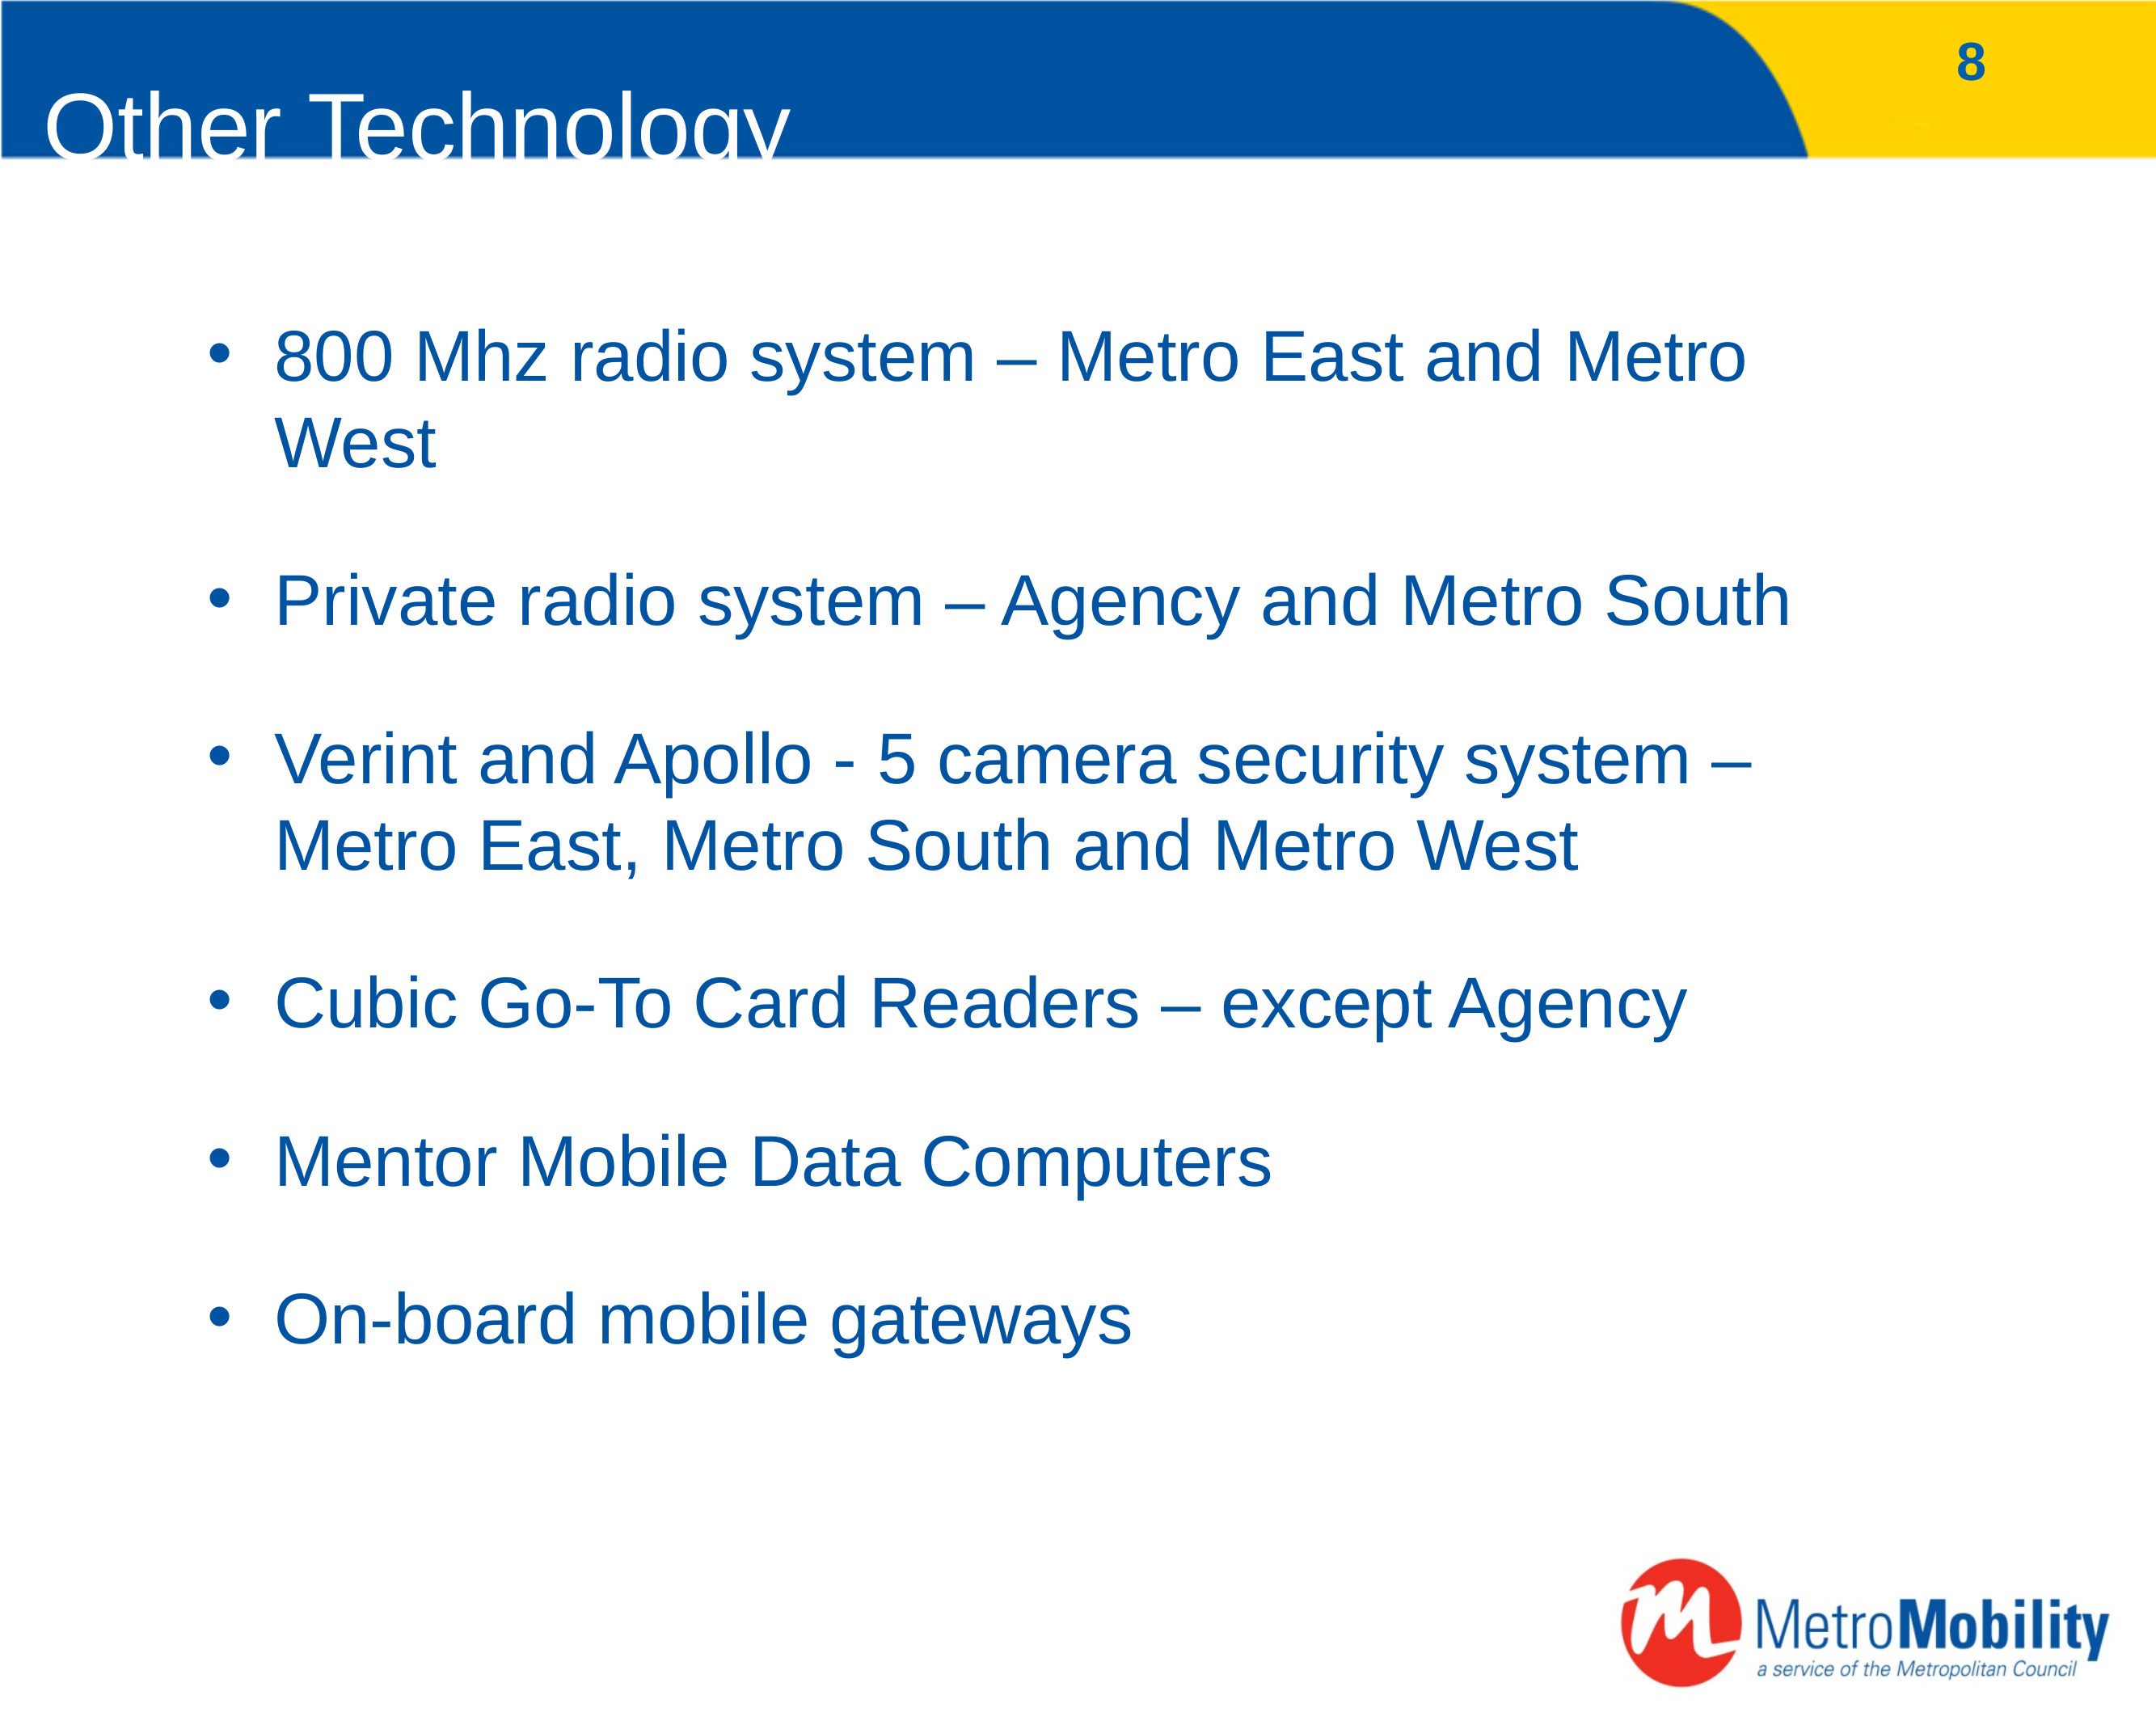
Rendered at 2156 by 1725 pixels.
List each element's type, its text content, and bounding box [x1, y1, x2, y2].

title Other Technology [31, 58, 1972, 250]
text_box 800 Mhz radio system – Metro East and Metro West Private radio system – Agency and Metro South Verint and Apollo - 5 camera security system – Metro East, Metro South and Metro West Cubic Go-To Card Readers – except Agency Mentor Mobile Data Computers On-board mobile gateways [195, 303, 1845, 1365]
slide_number 8 [1819, 20, 2124, 145]
picture [0, 0, 2156, 1725]
